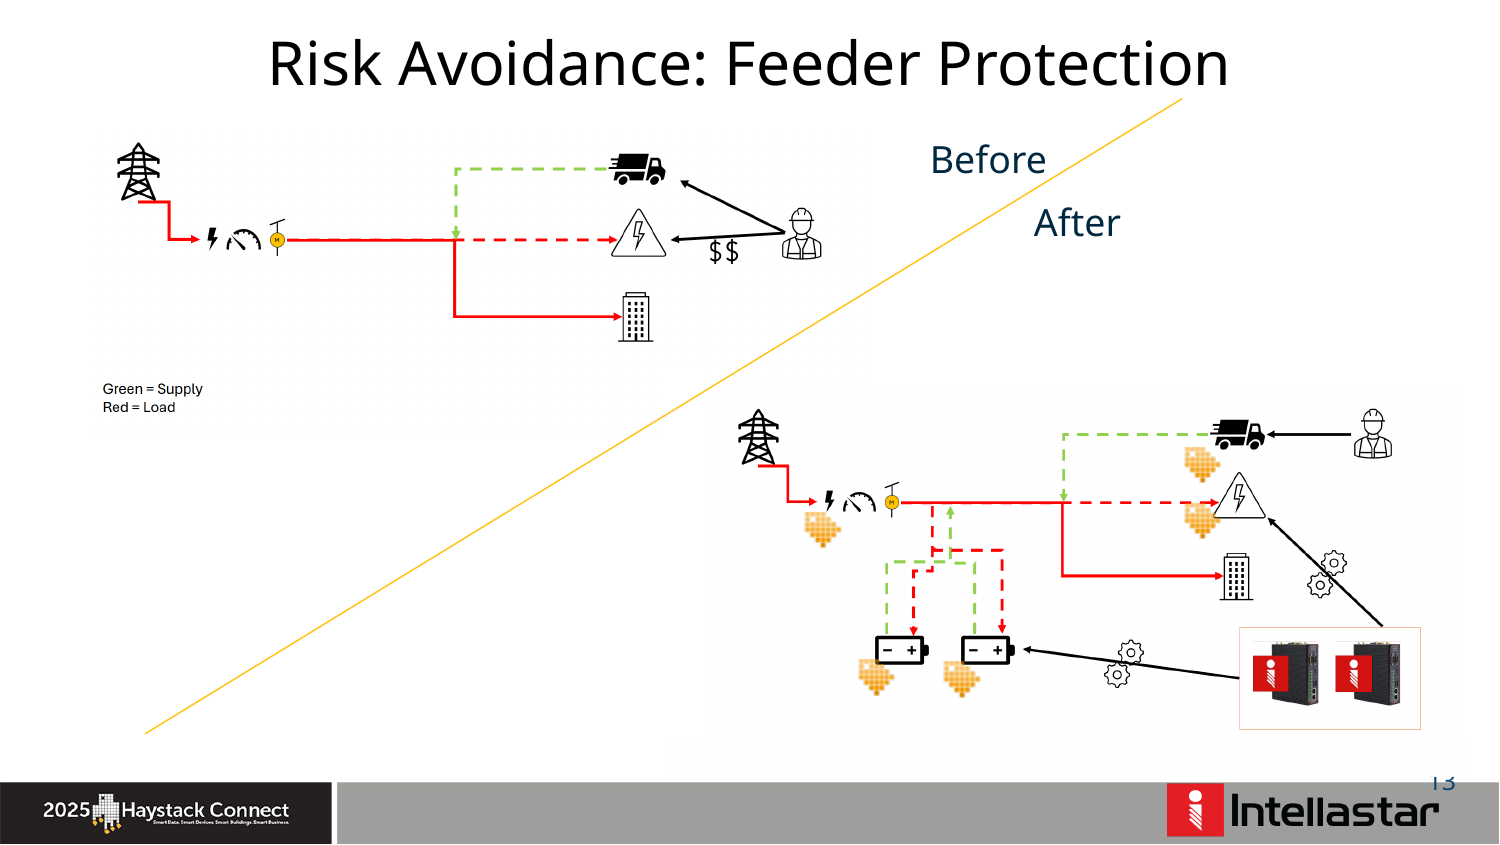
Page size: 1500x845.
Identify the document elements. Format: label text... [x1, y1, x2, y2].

picture [0, 0, 1499, 845]
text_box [144, 98, 1183, 735]
title Risk Avoidance: Feeder Protection [28, 16, 1472, 105]
slide_number 13 [1121, 777, 1472, 805]
